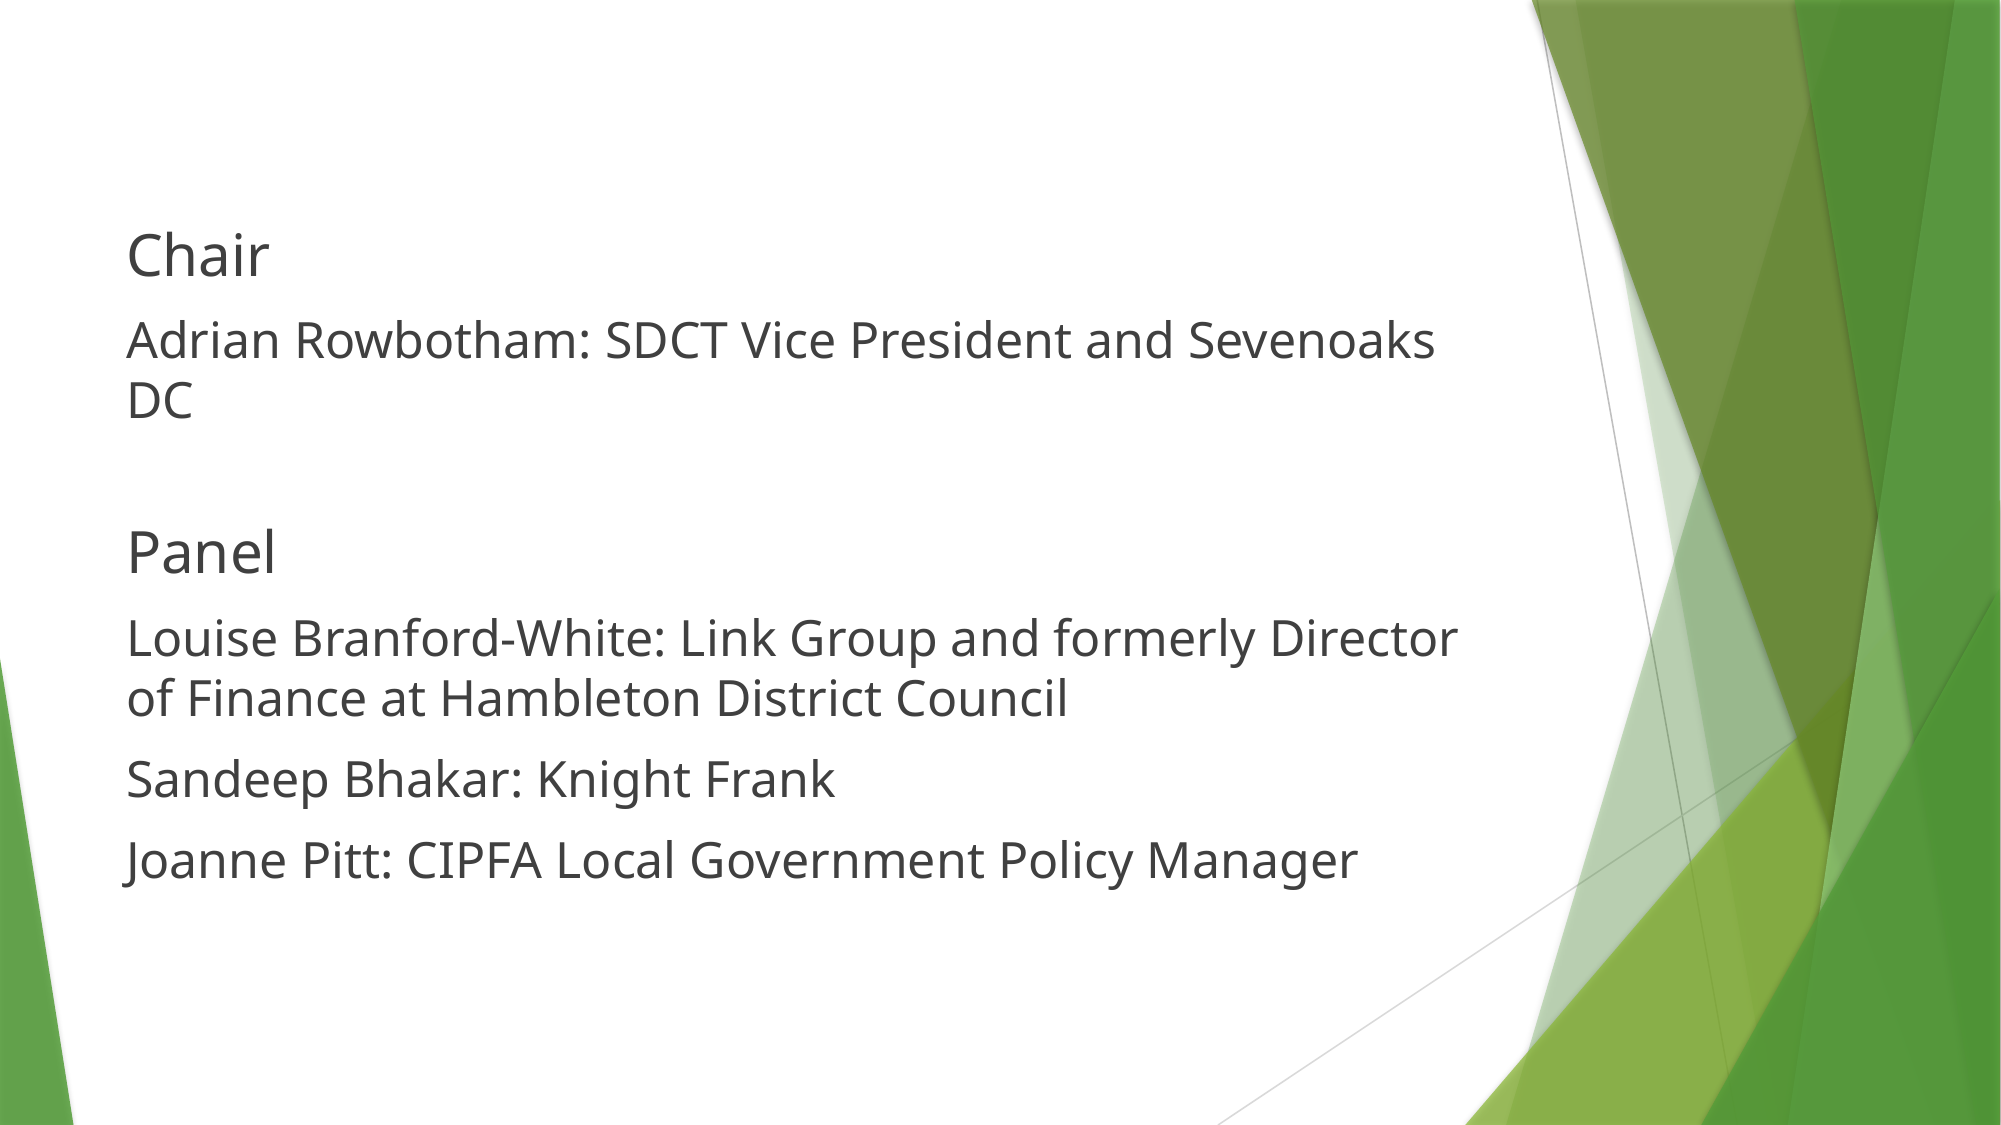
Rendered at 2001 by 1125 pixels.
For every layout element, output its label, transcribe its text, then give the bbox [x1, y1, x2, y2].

list Chair Adrian Rowbotham: SDCT Vice President and Sevenoaks DC Panel Louise Branford-White: Link Group and formerly Director of Finance at Hambleton District Council Sandeep Bhakar: Knight Frank Joanne Pitt: CIPFA Local Government Policy Manager [111, 210, 1522, 991]
